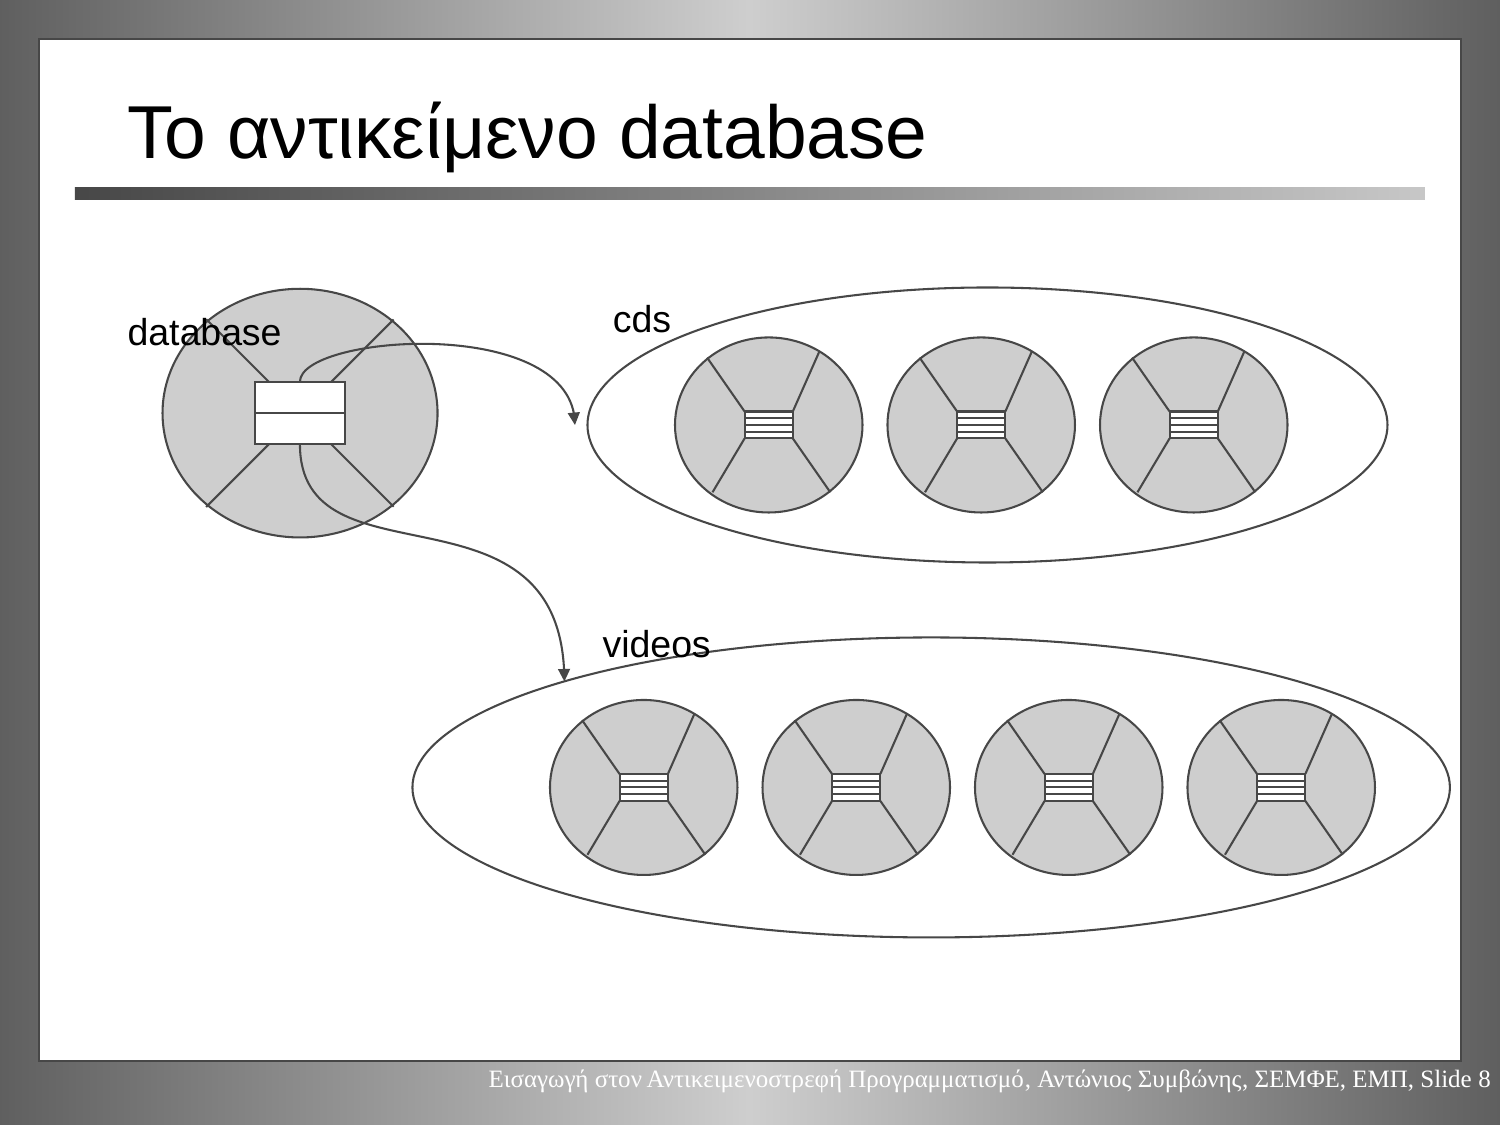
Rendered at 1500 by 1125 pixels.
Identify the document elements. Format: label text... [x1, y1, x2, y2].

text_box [313, 430, 551, 696]
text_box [974, 699, 1163, 876]
text_box cds [598, 287, 687, 348]
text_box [674, 337, 863, 513]
title Το αντικείμενο database [112, 82, 1388, 175]
text_box [1379, 711, 1450, 864]
text_box [412, 637, 1348, 938]
text_box [587, 348, 669, 509]
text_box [415, 265, 460, 429]
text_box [1187, 699, 1376, 876]
text_box videos [587, 612, 726, 673]
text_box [254, 381, 346, 445]
text_box [162, 288, 410, 538]
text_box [1099, 337, 1288, 513]
text_box database [112, 300, 297, 360]
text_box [887, 337, 1076, 513]
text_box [549, 699, 738, 876]
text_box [762, 699, 951, 876]
text_box [687, 287, 1388, 563]
